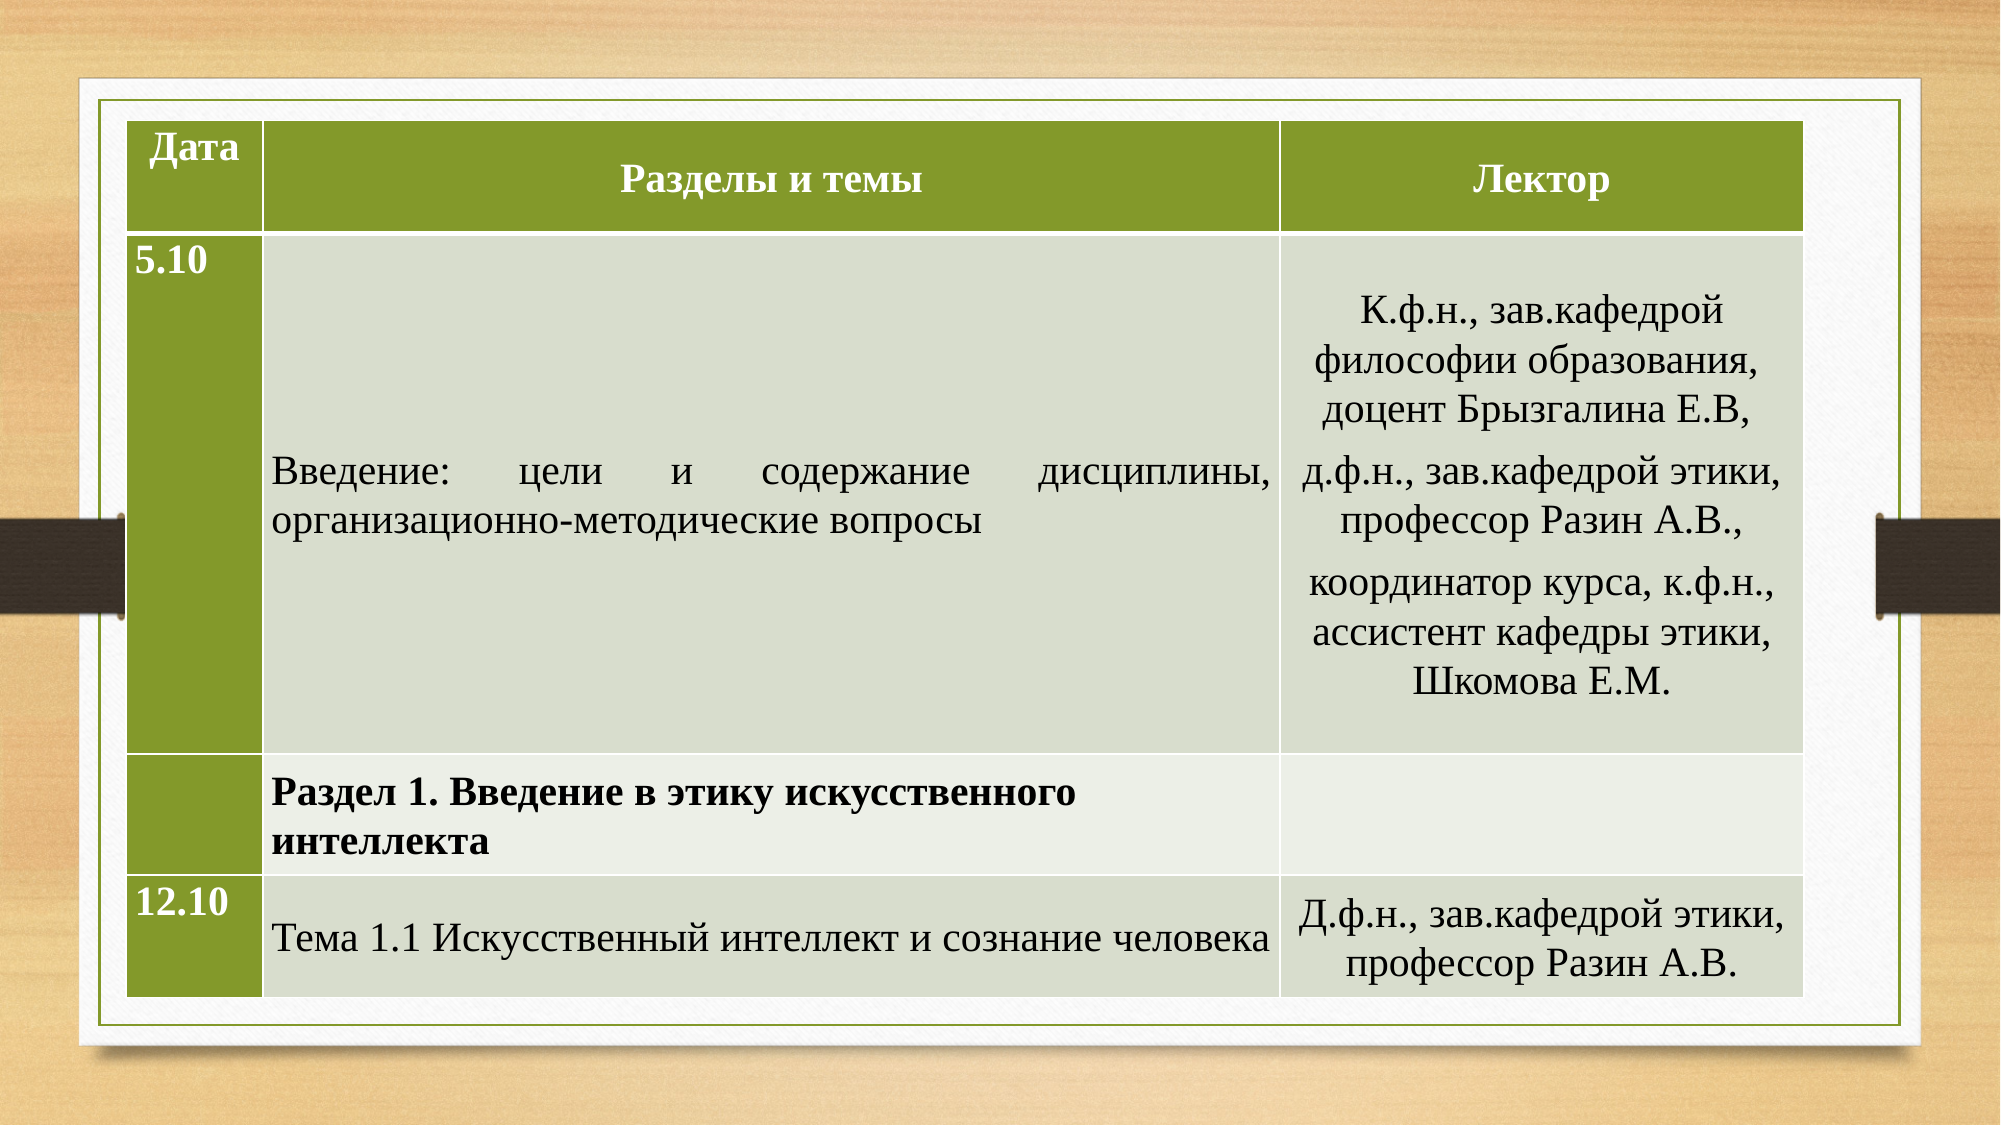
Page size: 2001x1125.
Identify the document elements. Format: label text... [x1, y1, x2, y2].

table_cell Д.ф.н., зав.кафедрой этики, профессор Разин А.В. [1281, 876, 1803, 997]
table_cell К.ф.н., зав.кафедрой философии образования, доцент Брызгалина Е.В, д.ф.н., зав.кафедрой этики, профессор Разин А.В., координатор курса, к.ф.н., ассистент кафедры этики, Шкомова Е.М. [1281, 236, 1803, 753]
table_cell 5.10 [127, 236, 262, 753]
table_cell [127, 755, 262, 874]
table_header Разделы и темы [264, 121, 1279, 231]
table_cell Введение: цели и содержание дисциплины, организационно-методические вопросы [264, 236, 1279, 753]
picture [0, 0, 2001, 1125]
table_header Лектор [1281, 121, 1803, 231]
table_cell Тема 1.1 Искусственный интеллект и сознание человека [264, 876, 1279, 997]
table_cell Раздел 1. Введение в этику искусственного интеллекта [264, 755, 1279, 874]
table_header Дата [127, 121, 262, 231]
table_cell 12.10 [127, 876, 262, 997]
table_cell [1281, 755, 1803, 874]
